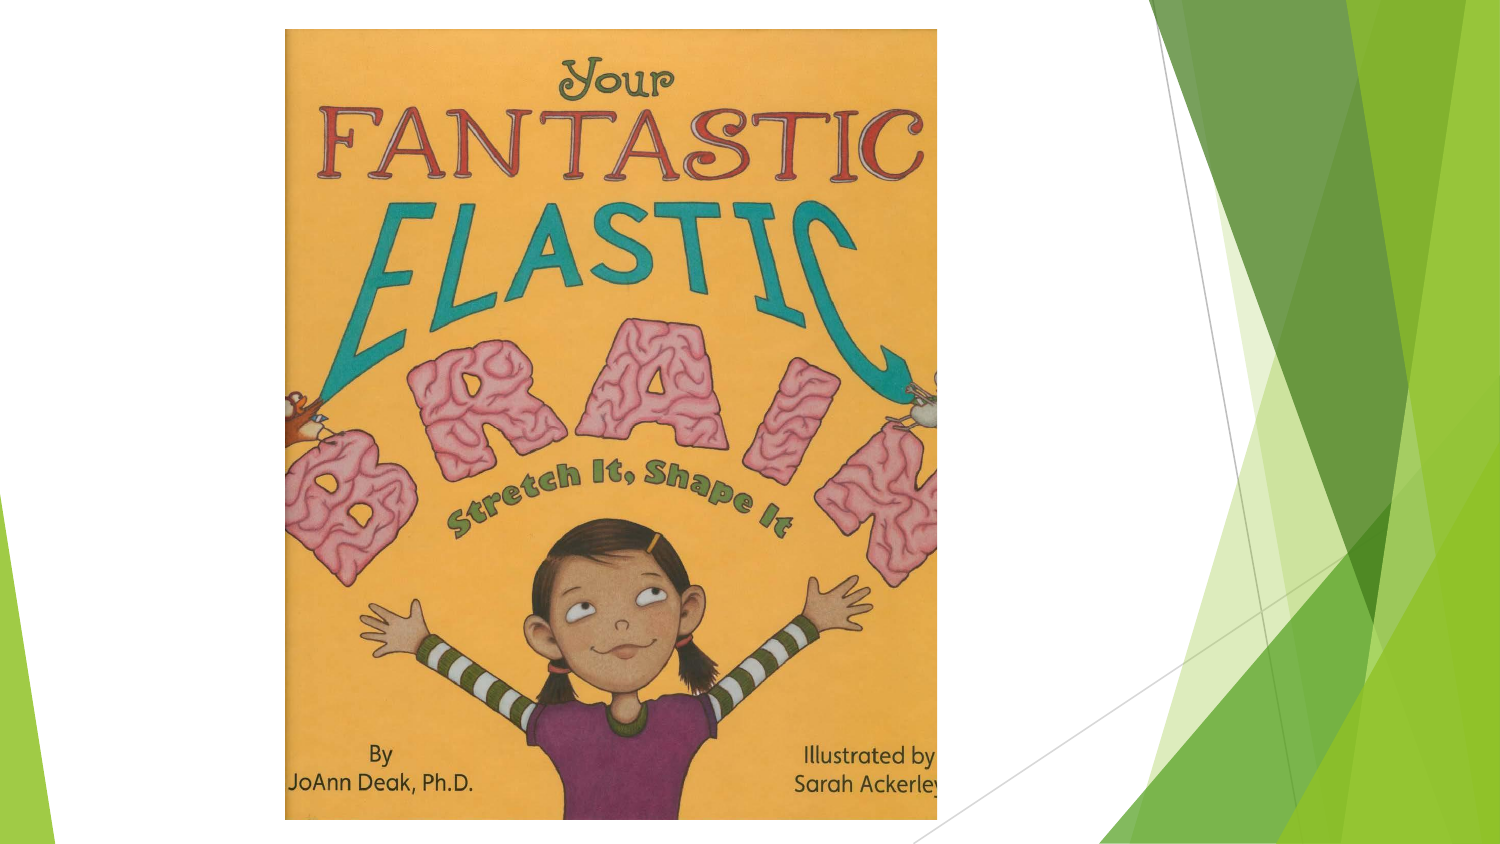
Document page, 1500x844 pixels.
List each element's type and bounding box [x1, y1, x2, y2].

picture [284, 29, 938, 820]
